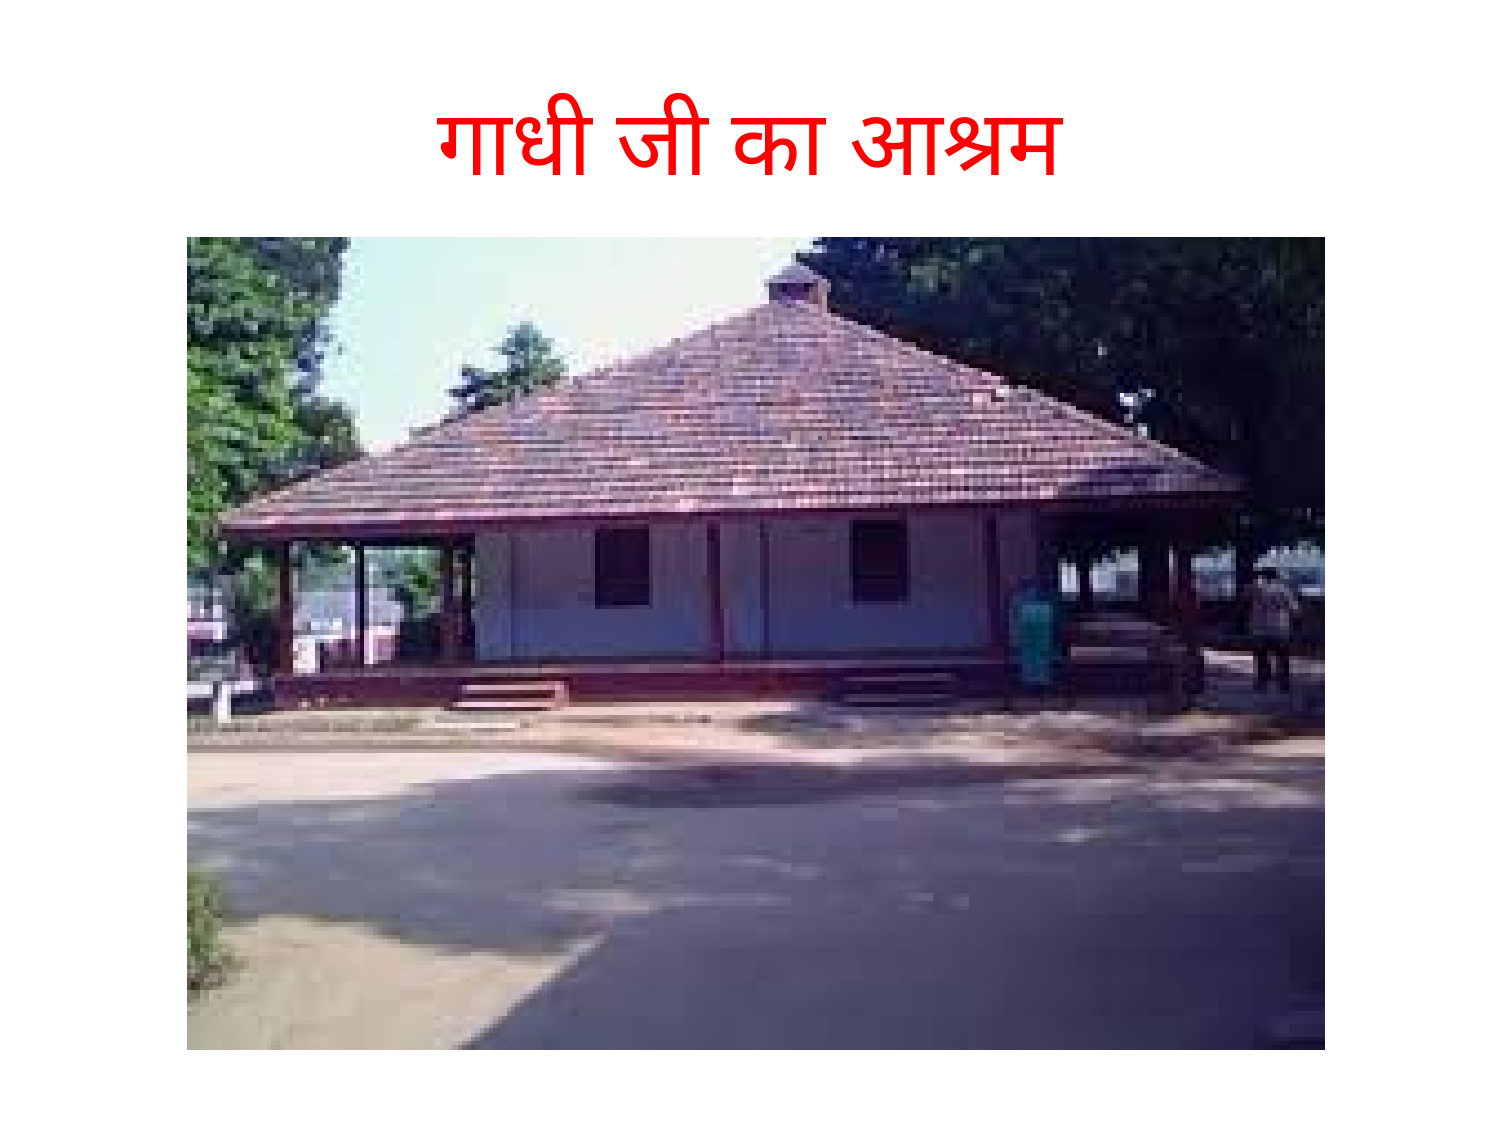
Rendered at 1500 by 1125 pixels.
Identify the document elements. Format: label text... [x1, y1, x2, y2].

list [187, 237, 1326, 1051]
title गाधी जी का आश्रम [75, 45, 1425, 233]
